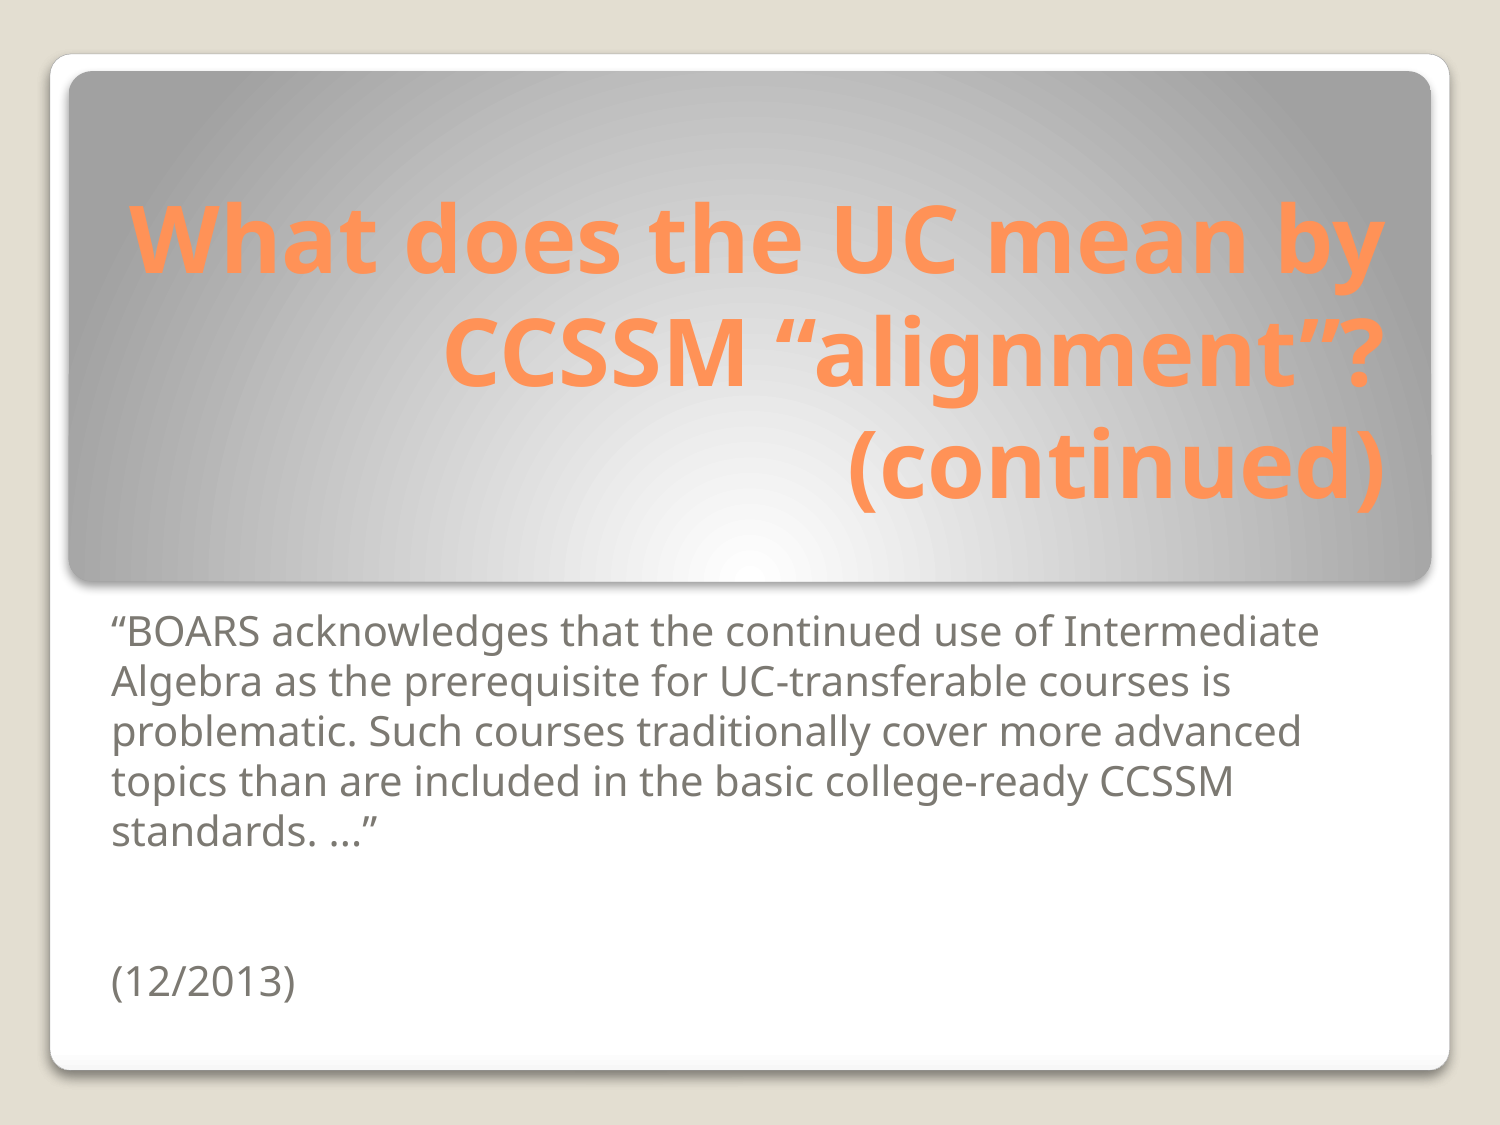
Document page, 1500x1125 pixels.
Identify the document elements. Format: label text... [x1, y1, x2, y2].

title What does the UC mean by CCSSM “alignment”? (continued) [118, 137, 1394, 525]
subtitle “BOARS acknowledges that the continued use of Intermediate Algebra as the prerequisite for UC-transferable courses is problematic. Such courses traditionally cover more advanced topics than are included in the basic college-ready CCSSM standards. ...” (12/2013) [75, 604, 1425, 1050]
